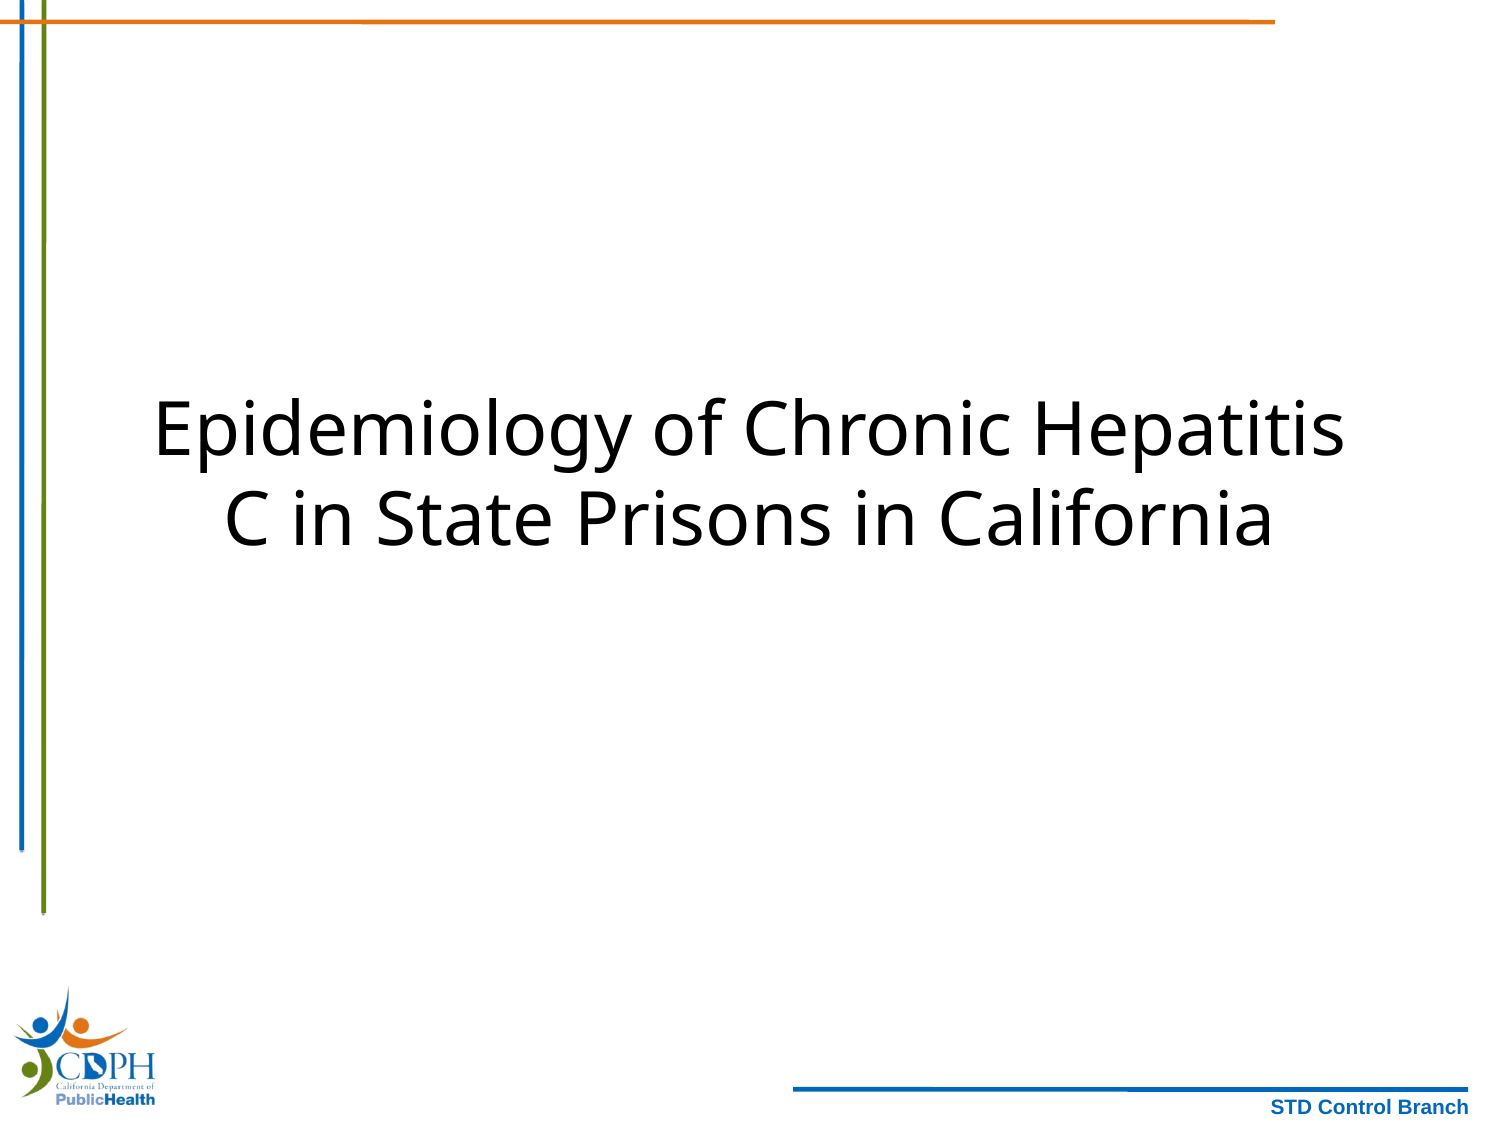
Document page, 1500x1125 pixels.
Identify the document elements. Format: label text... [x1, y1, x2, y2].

picture [13, 986, 155, 1105]
title Epidemiology of Chronic Hepatitis C in State Prisons in California [112, 349, 1388, 591]
